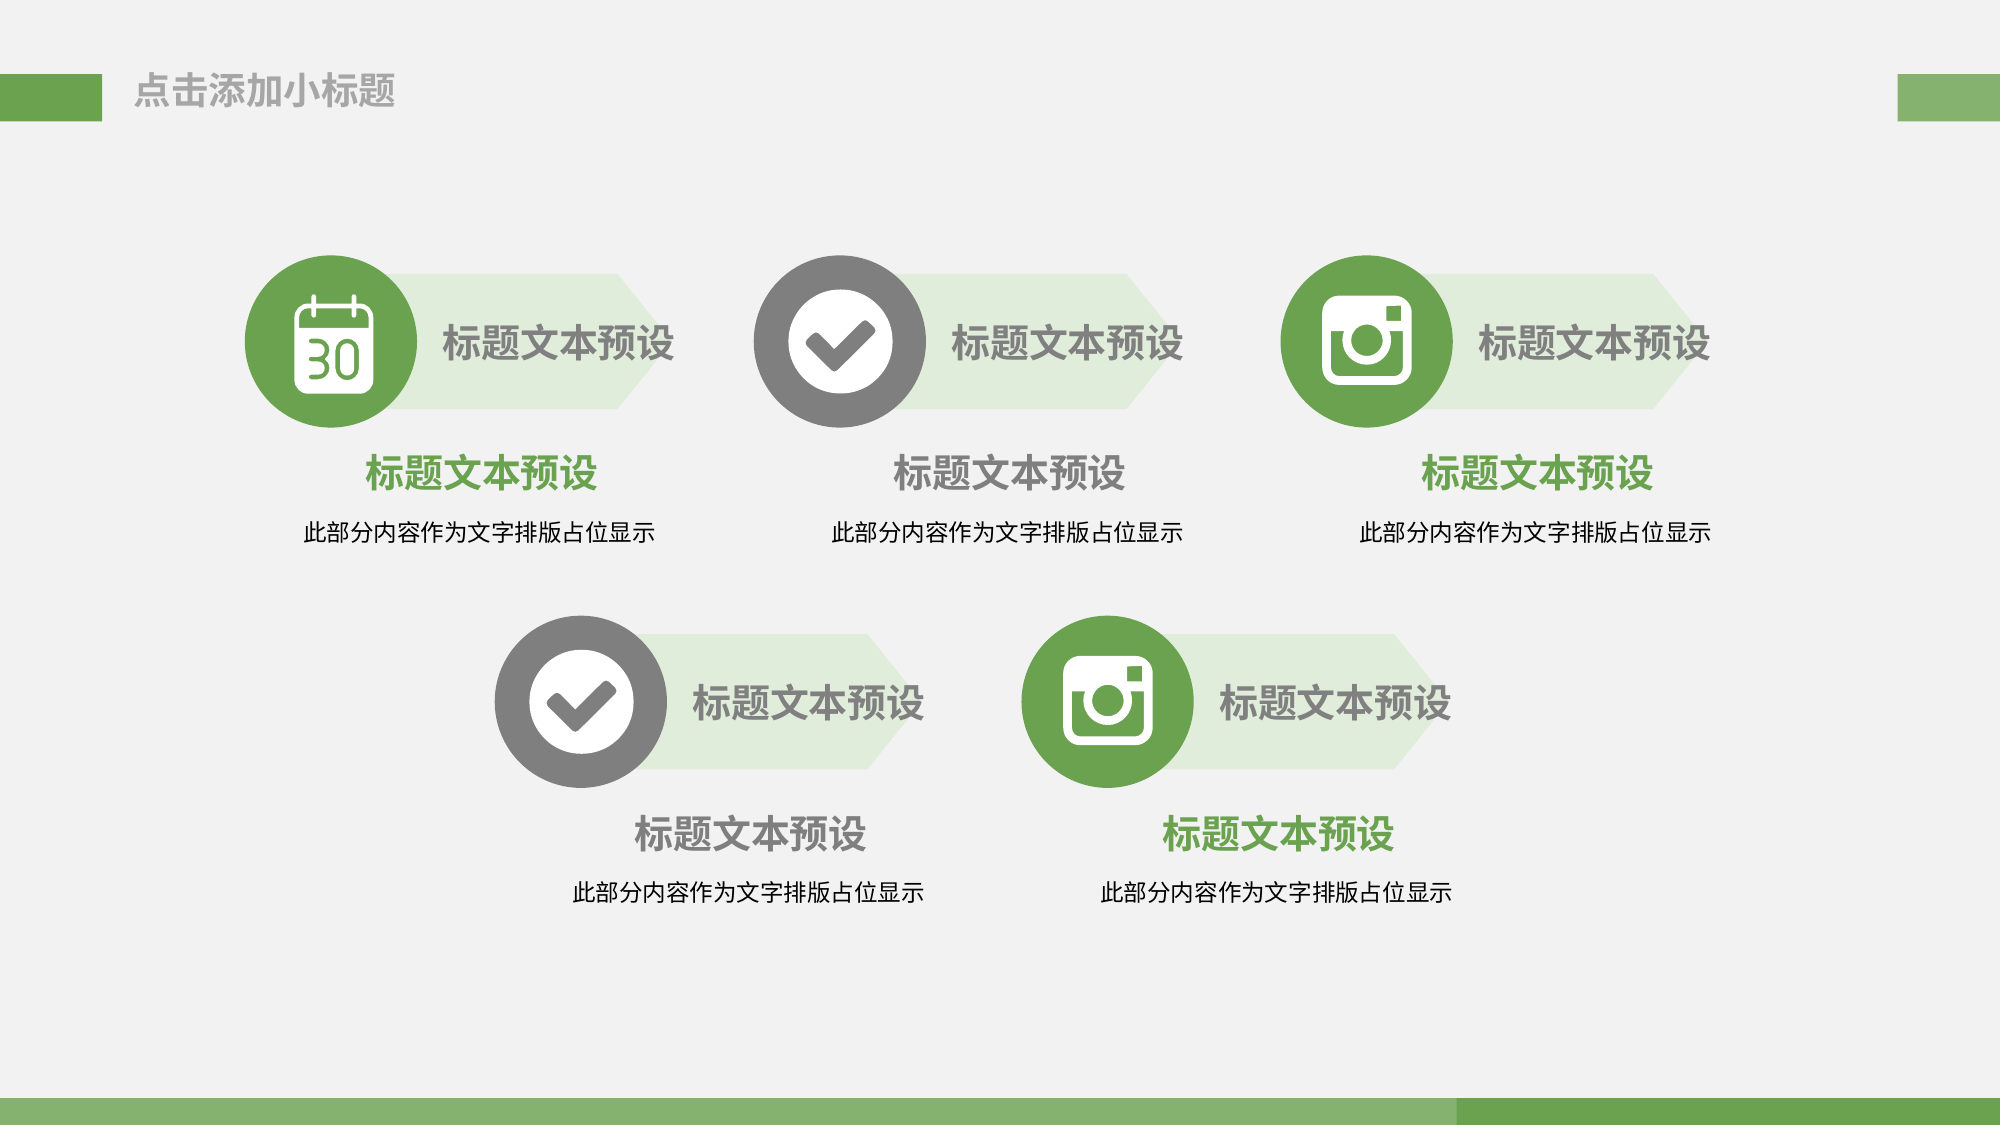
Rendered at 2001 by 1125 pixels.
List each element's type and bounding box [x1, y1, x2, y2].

text_box [1, 0, 2000, 1125]
text_box [244, 255, 1720, 951]
